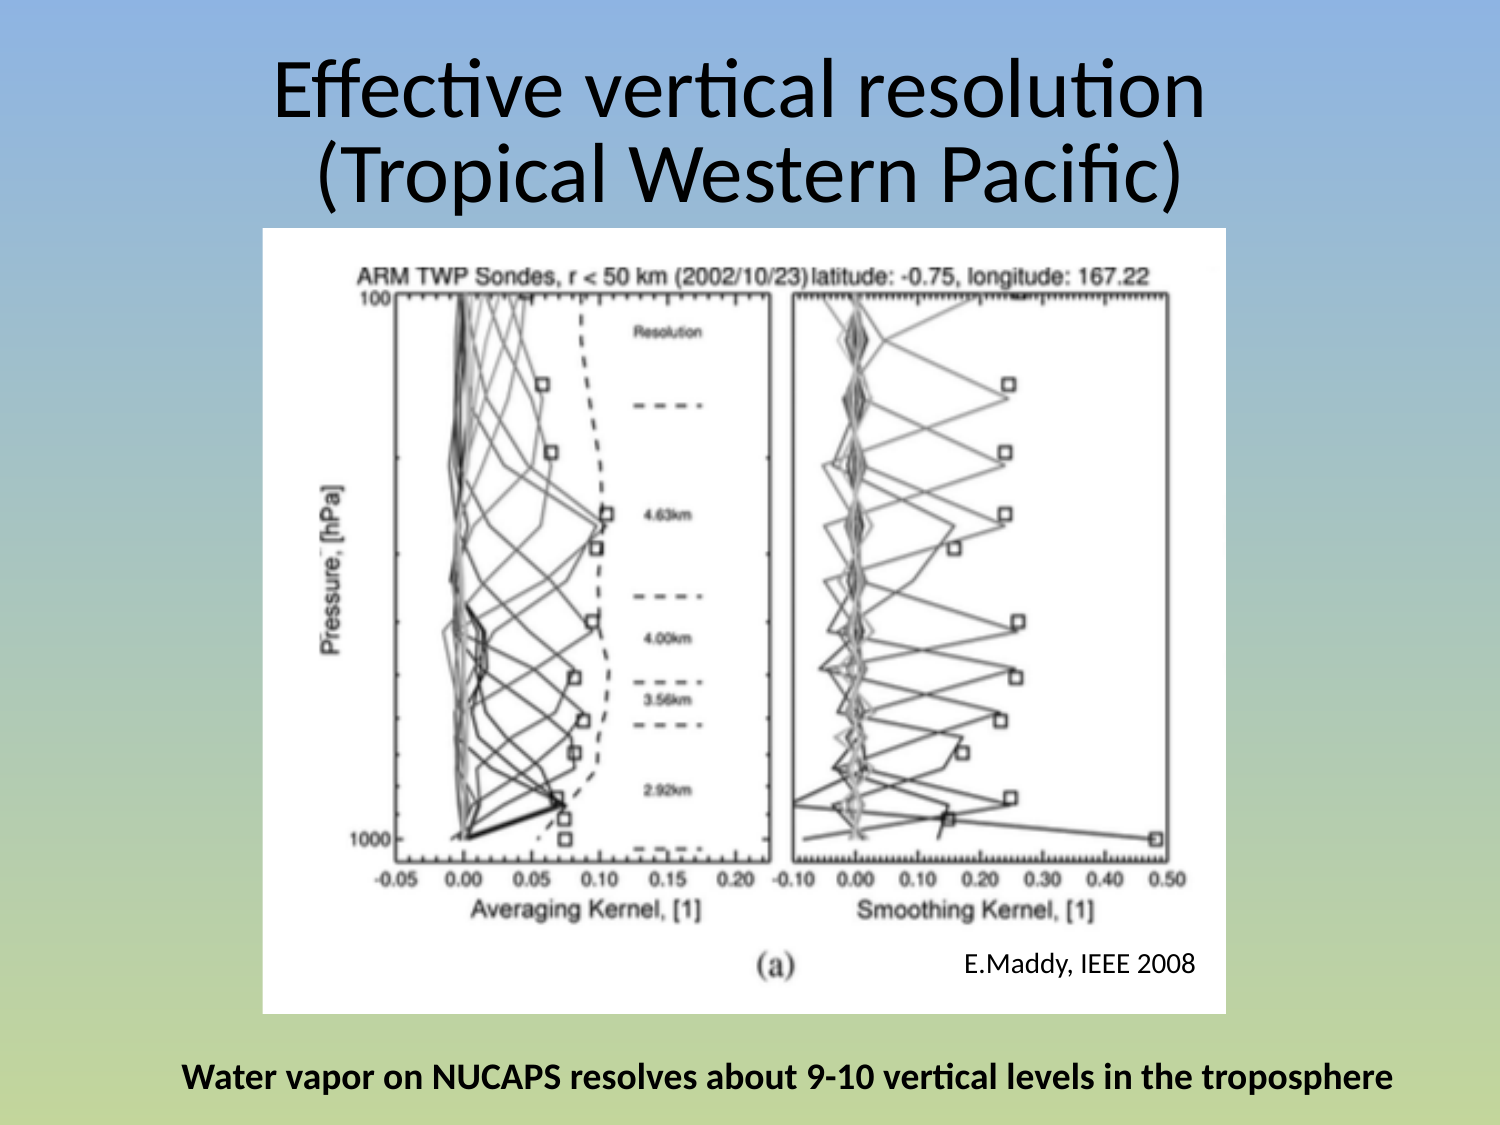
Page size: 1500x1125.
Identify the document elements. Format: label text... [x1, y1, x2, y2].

title Effective vertical resolution (Tropical Western Pacific) [75, 45, 1425, 233]
text_box Water vapor on NUCAPS resolves about 9-10 vertical levels in the troposphere [166, 1044, 1411, 1105]
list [262, 228, 1227, 1014]
